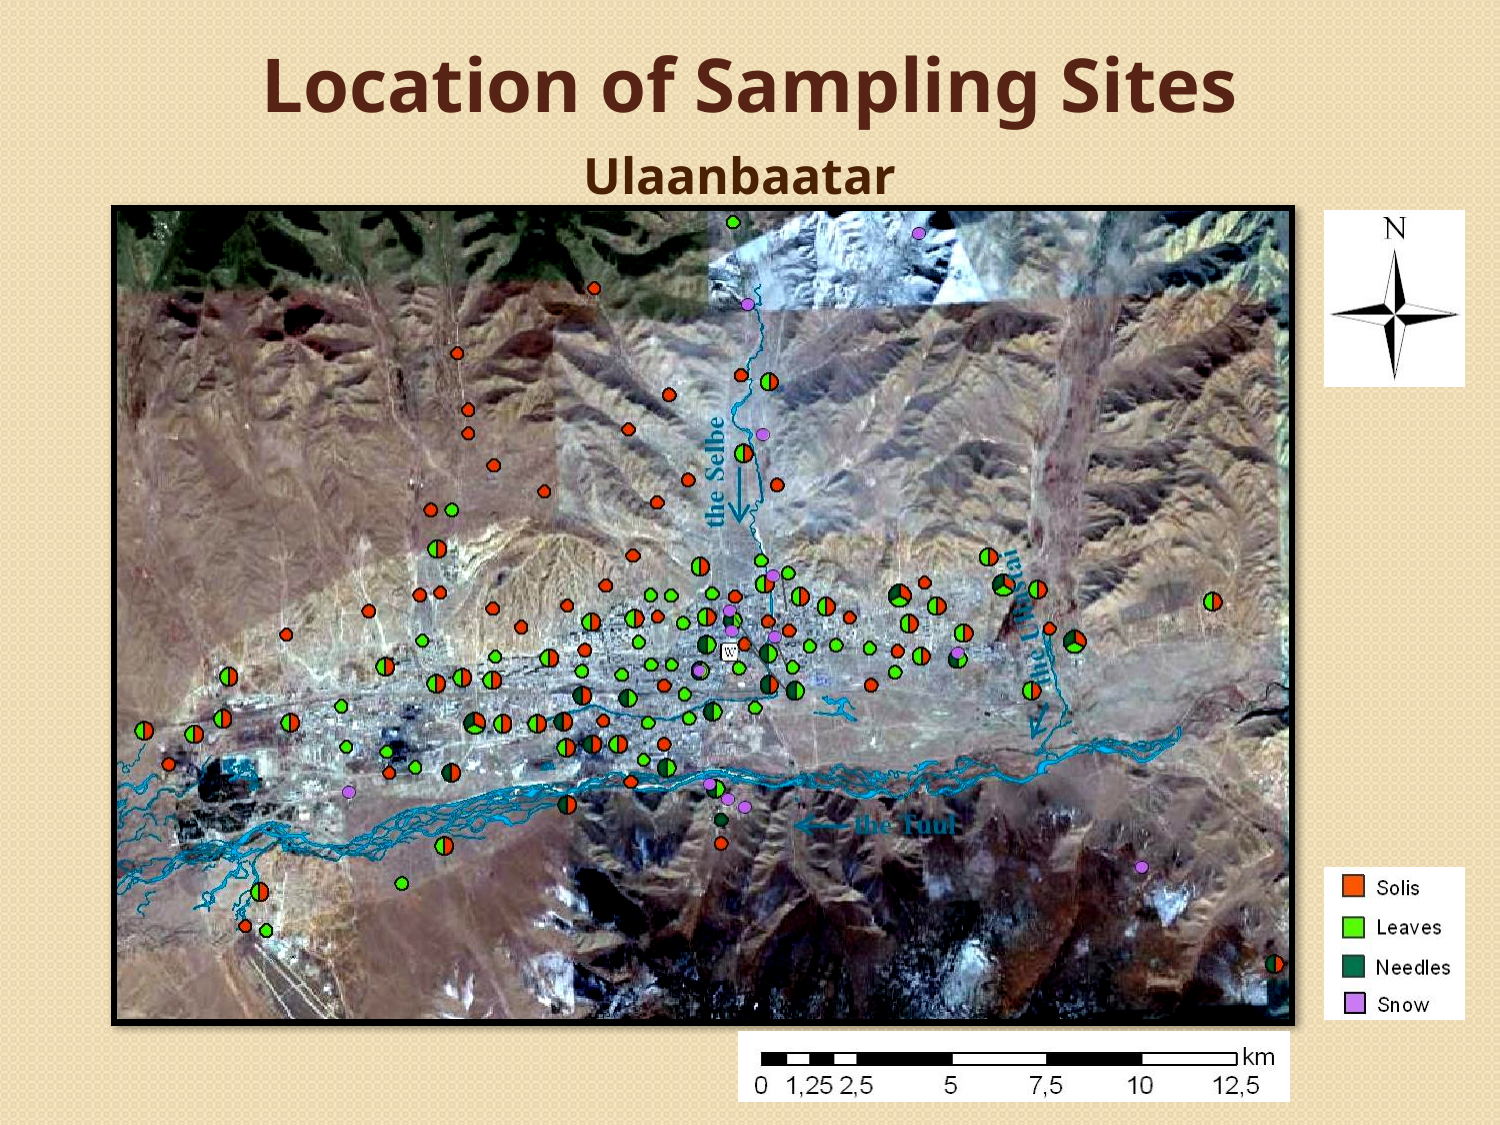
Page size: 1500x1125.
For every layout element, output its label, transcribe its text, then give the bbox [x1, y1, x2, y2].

picture [116, 210, 1290, 1020]
picture [1323, 210, 1466, 387]
text_box Location of Sampling Sites [0, 30, 1500, 135]
picture [1323, 866, 1466, 1020]
text_box Ulaanbaatar [555, 137, 945, 203]
picture [738, 1031, 1290, 1102]
